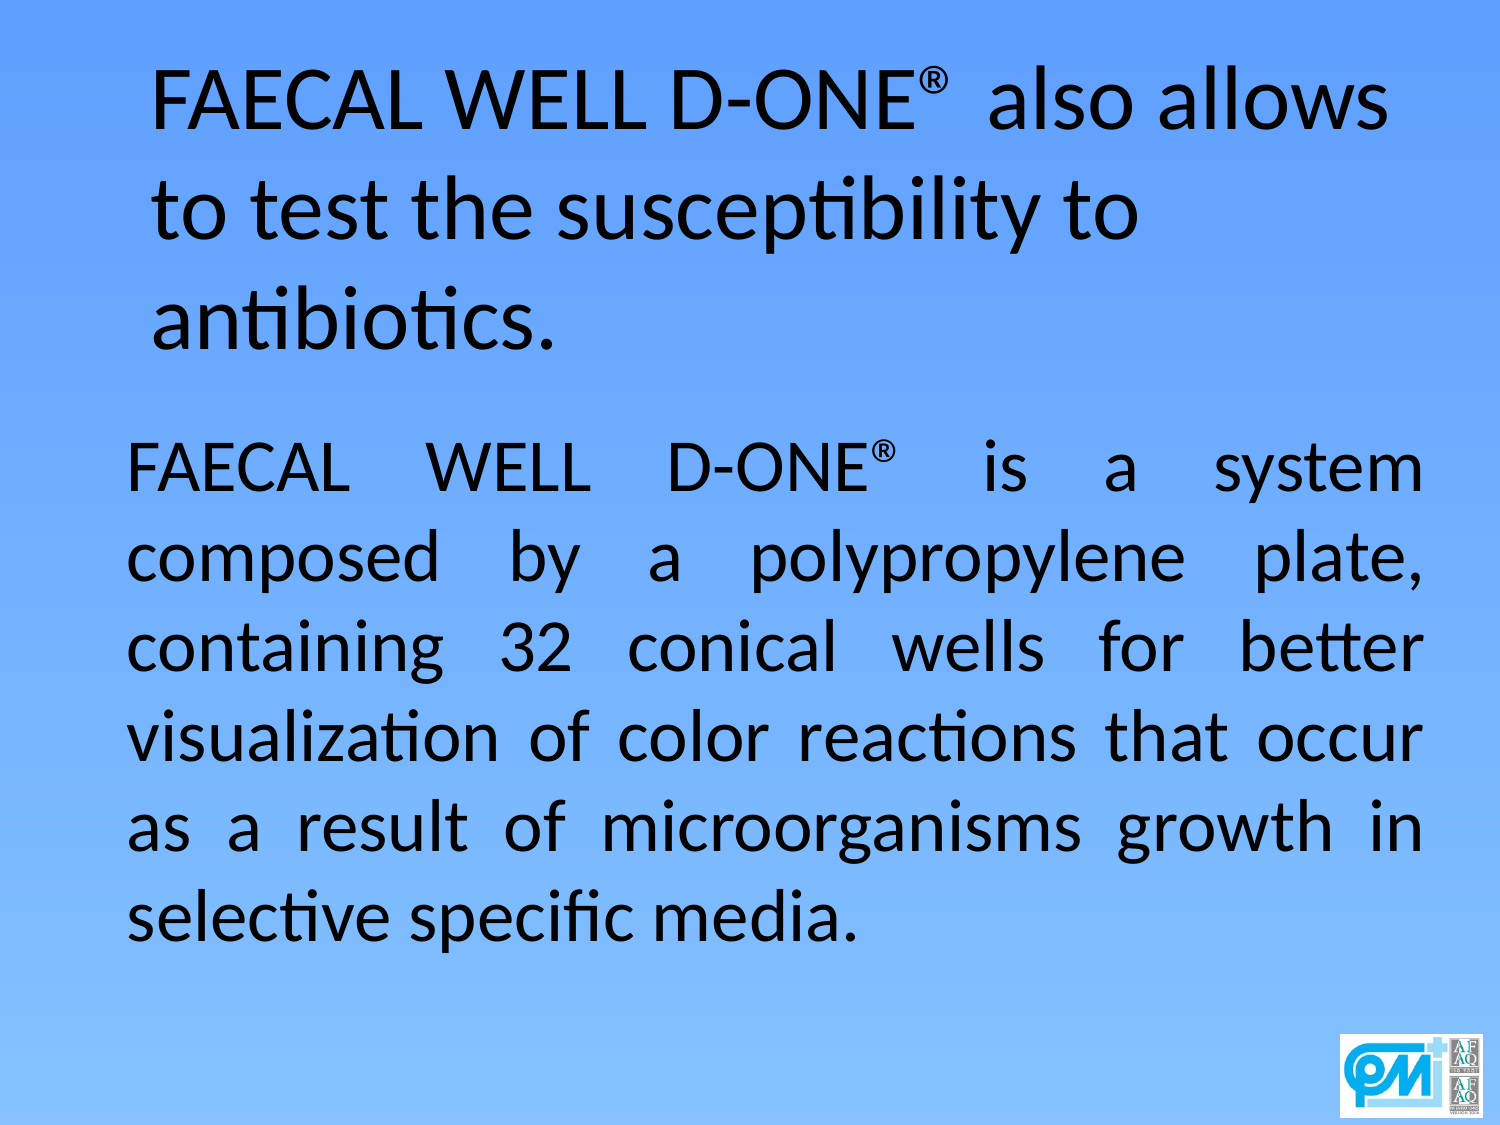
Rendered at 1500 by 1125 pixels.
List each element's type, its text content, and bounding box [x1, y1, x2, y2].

text_box FAECAL WELL D-ONE® is a system composed by a polypropylene plate, containing 32 conical wells for better visualization of color reactions that occur as a result of microorganisms growth in selective specific media. [112, 408, 1442, 964]
picture [1340, 1034, 1483, 1118]
text_box FAECAL WELL D-ONE® also allows to test the susceptibility to antibiotics. [135, 30, 1442, 376]
